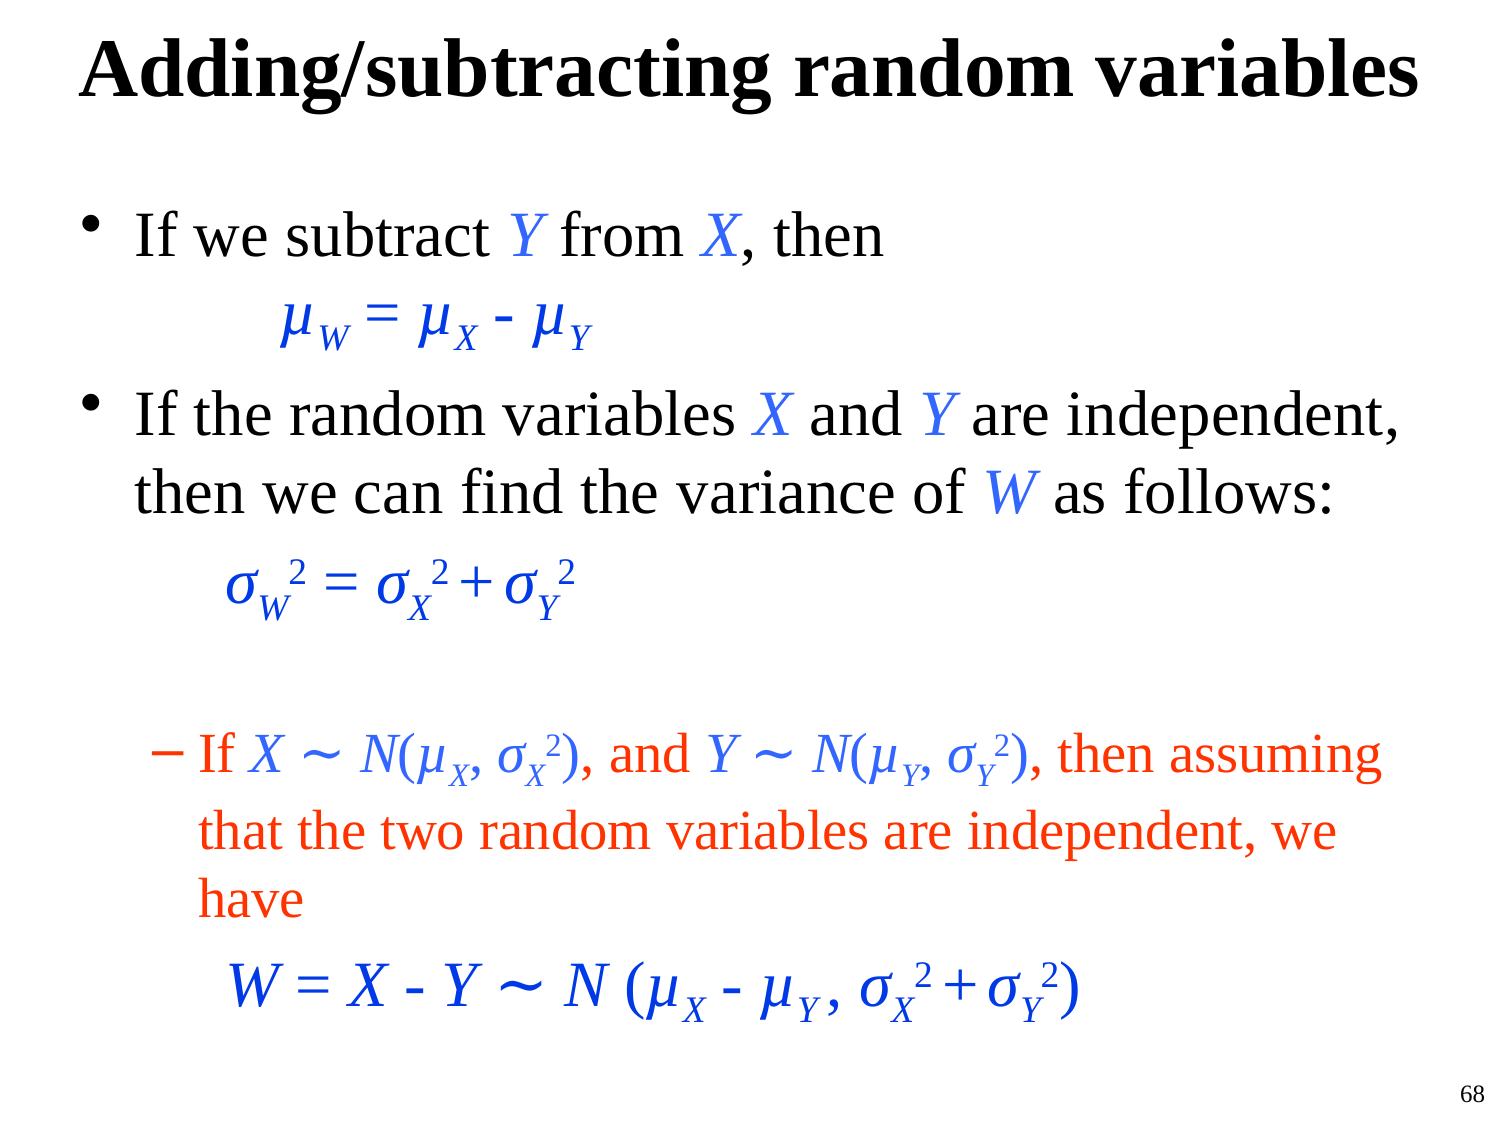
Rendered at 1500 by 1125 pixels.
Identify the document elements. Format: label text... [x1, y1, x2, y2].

list If we subtract Y from X, then µW = µX - µY If the random variables X and Y are independent, then we can find the variance of W as follows: σW2 = σX2 + σY2 If X ∼ N(µX, σX2), and Y ∼ N(µY, σY2), then assuming that the two random variables are independent, we have W = X - Y ∼ N (µX - µY , σX2 + σY2) [64, 184, 1424, 1071]
slide_number 68 [1186, 1069, 1500, 1125]
title Adding/subtracting random variables [0, 0, 1500, 126]
